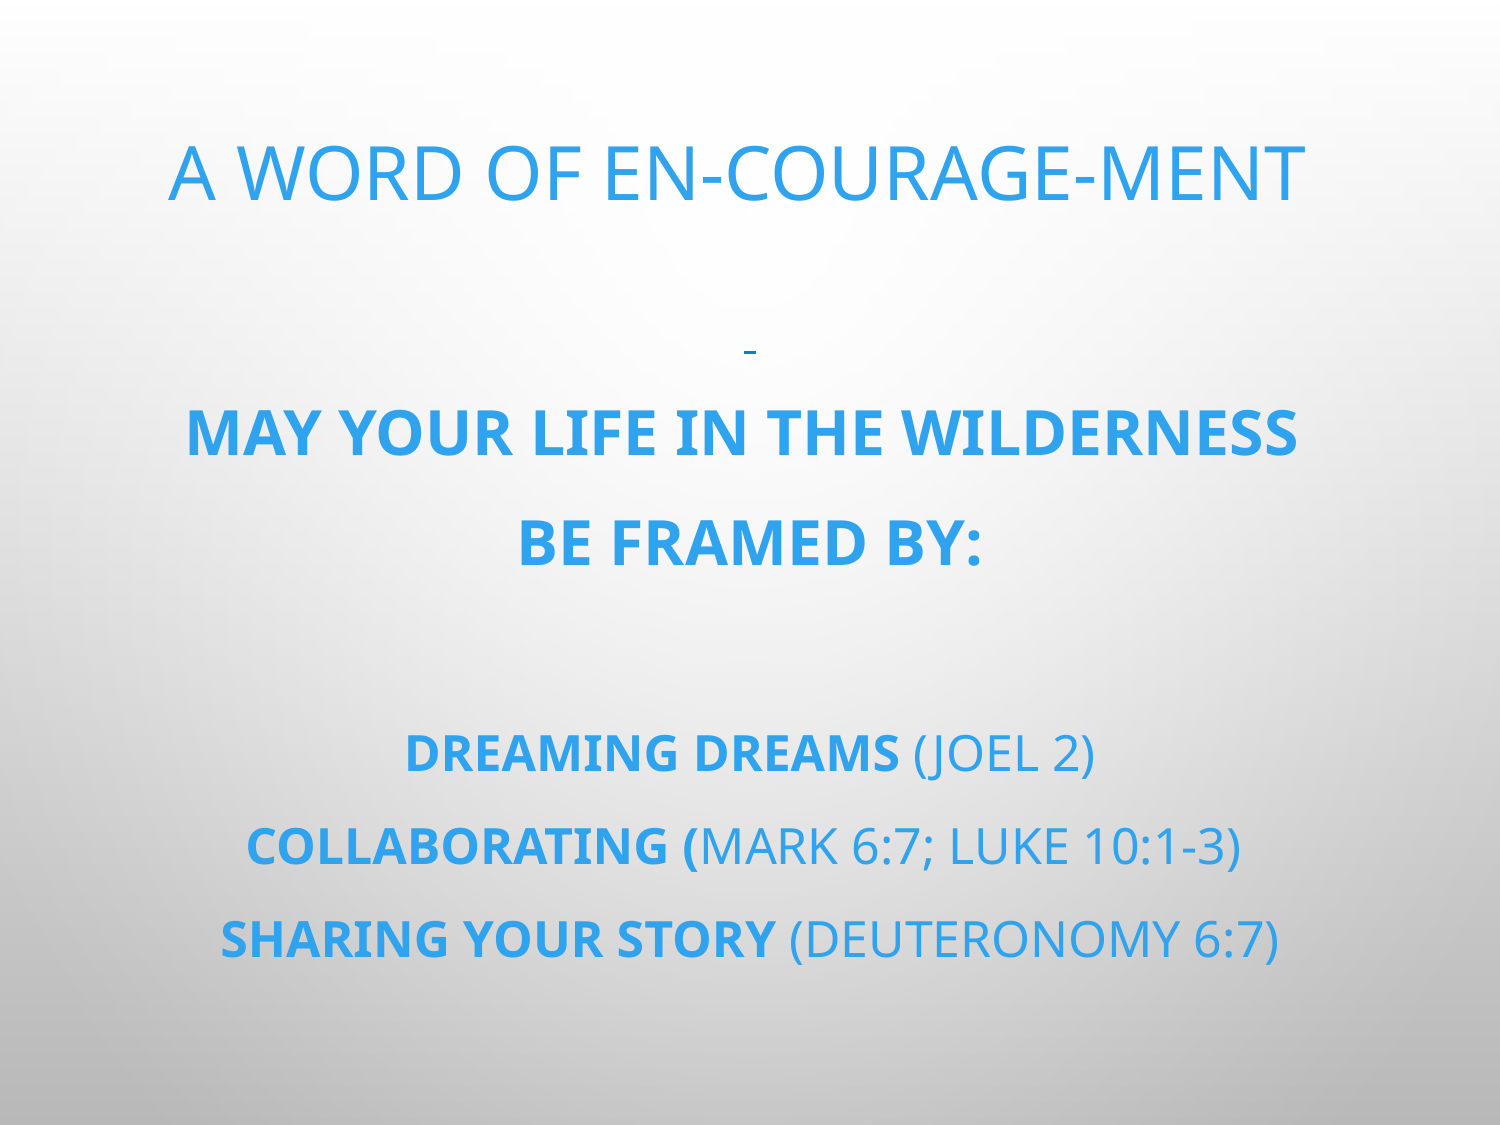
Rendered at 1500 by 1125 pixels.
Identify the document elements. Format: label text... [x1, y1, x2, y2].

list May your life in the wilderness be framed by: dreaming dreams (joel 2) Collaborating (Mark 6:7; Luke 10:1-3) Sharing your story (Deuteronomy 6:7) [75, 277, 1425, 1013]
title A word of en-courage-ment [112, 101, 1363, 250]
picture [0, 0, 1500, 1125]
